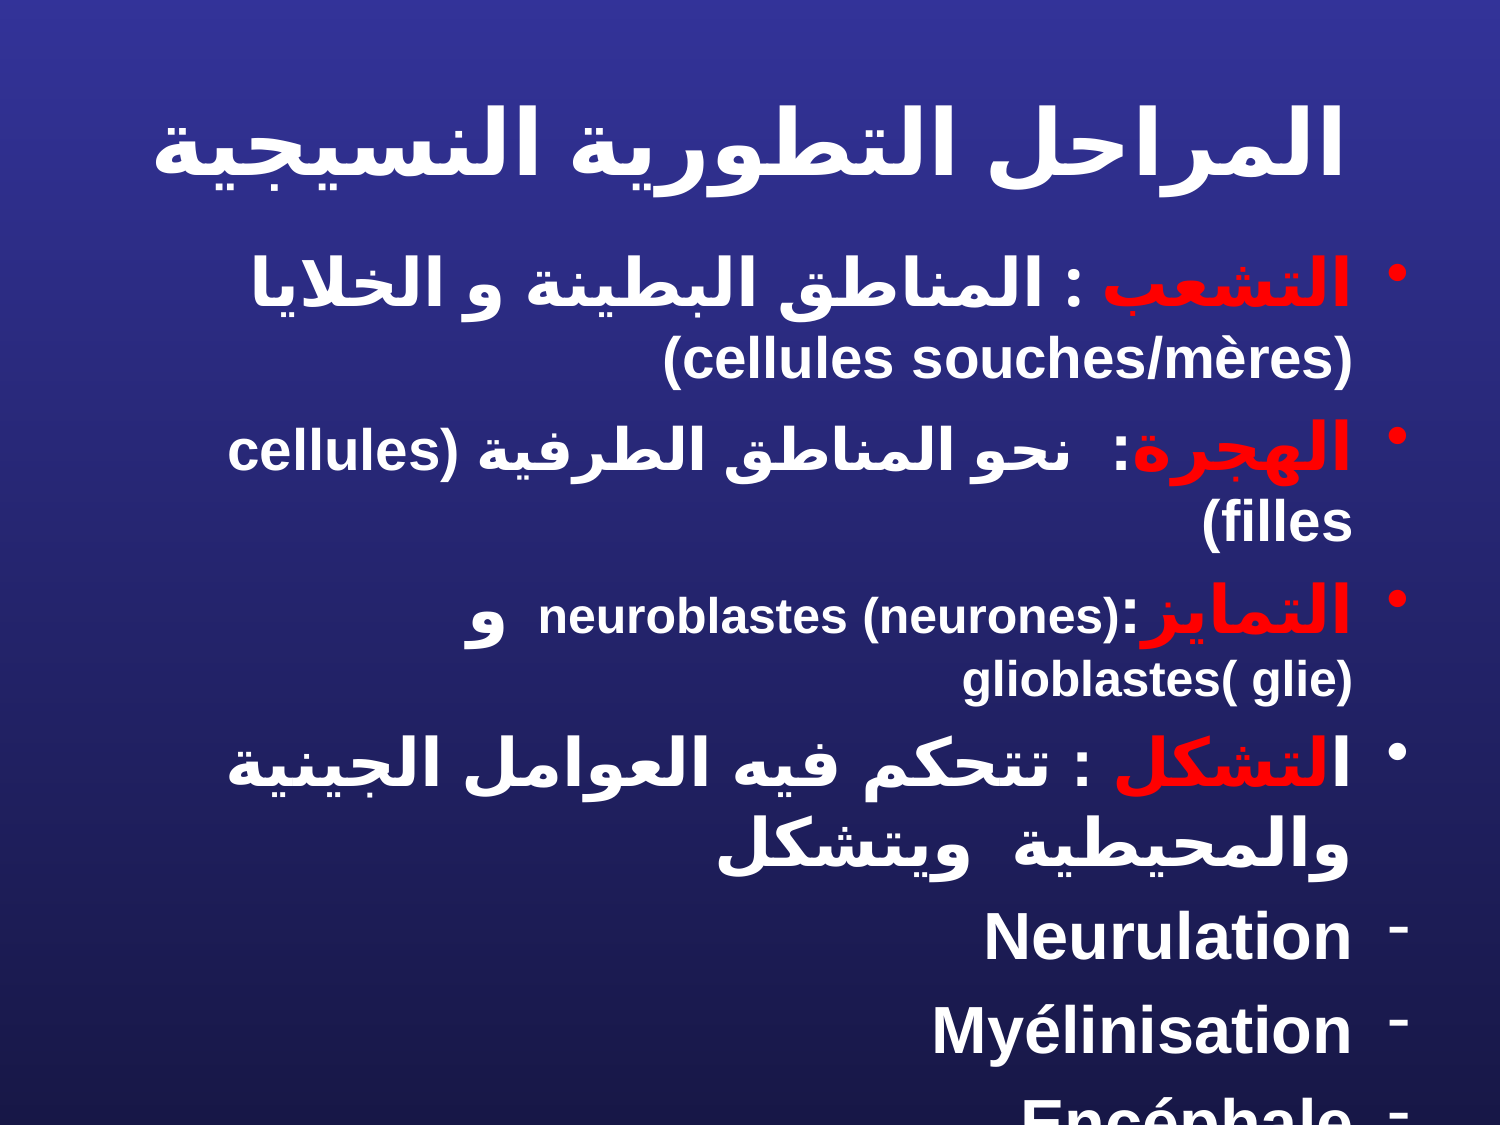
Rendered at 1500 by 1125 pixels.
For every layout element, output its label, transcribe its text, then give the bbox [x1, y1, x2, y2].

list التشعب : المناطق البطينة و الخلايا (cellules souches/mères) الهجرة: نحو المناطق الطرفية (cellules filles) التمايز:neuroblastes (neurones) و glioblastes( glie) التشكل : تتحكم فيه العوامل الجينية والمحيطية ويتشكل Neurulation Myélinisation Encéphale [74, 232, 1426, 976]
title المراحل التطورية النسيجية [74, 44, 1426, 232]
